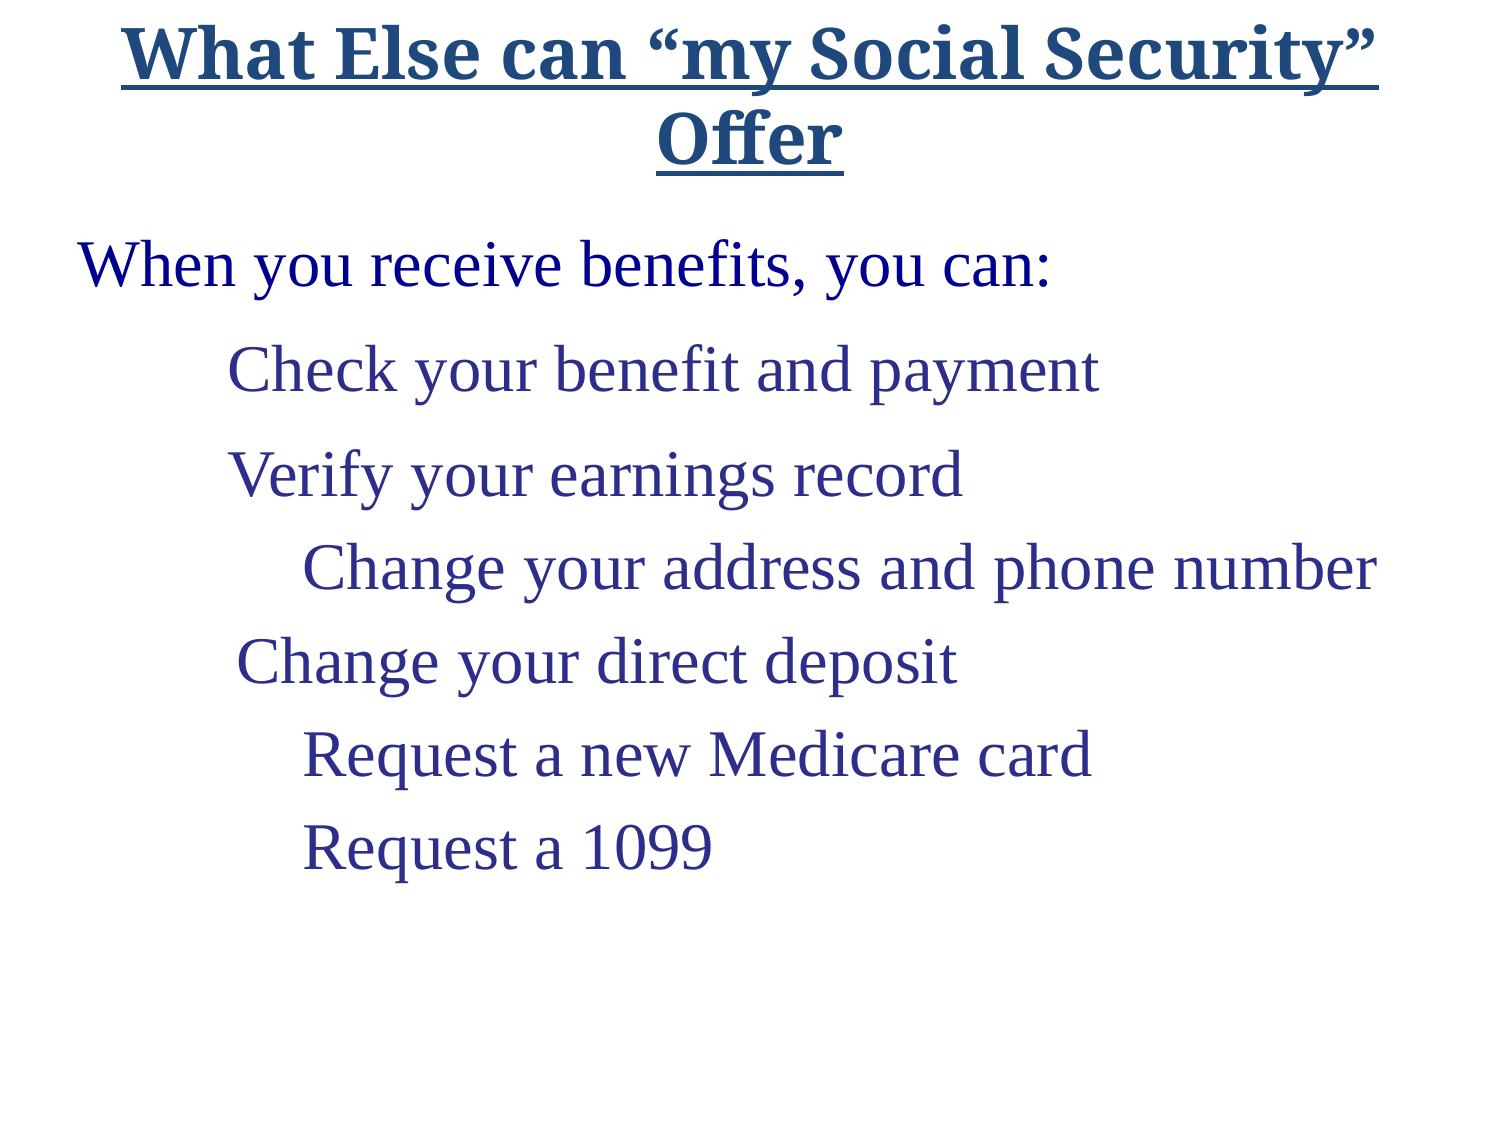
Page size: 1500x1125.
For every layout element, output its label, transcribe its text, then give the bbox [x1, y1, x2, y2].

title What Else can “my Social Security” Offer [24, 0, 1475, 188]
list When you receive benefits, you can: Check your benefit and payment Verify your earnings record Change your address and phone number Change your direct deposit Request a new Medicare card Request a 1099 [62, 212, 1450, 1050]
